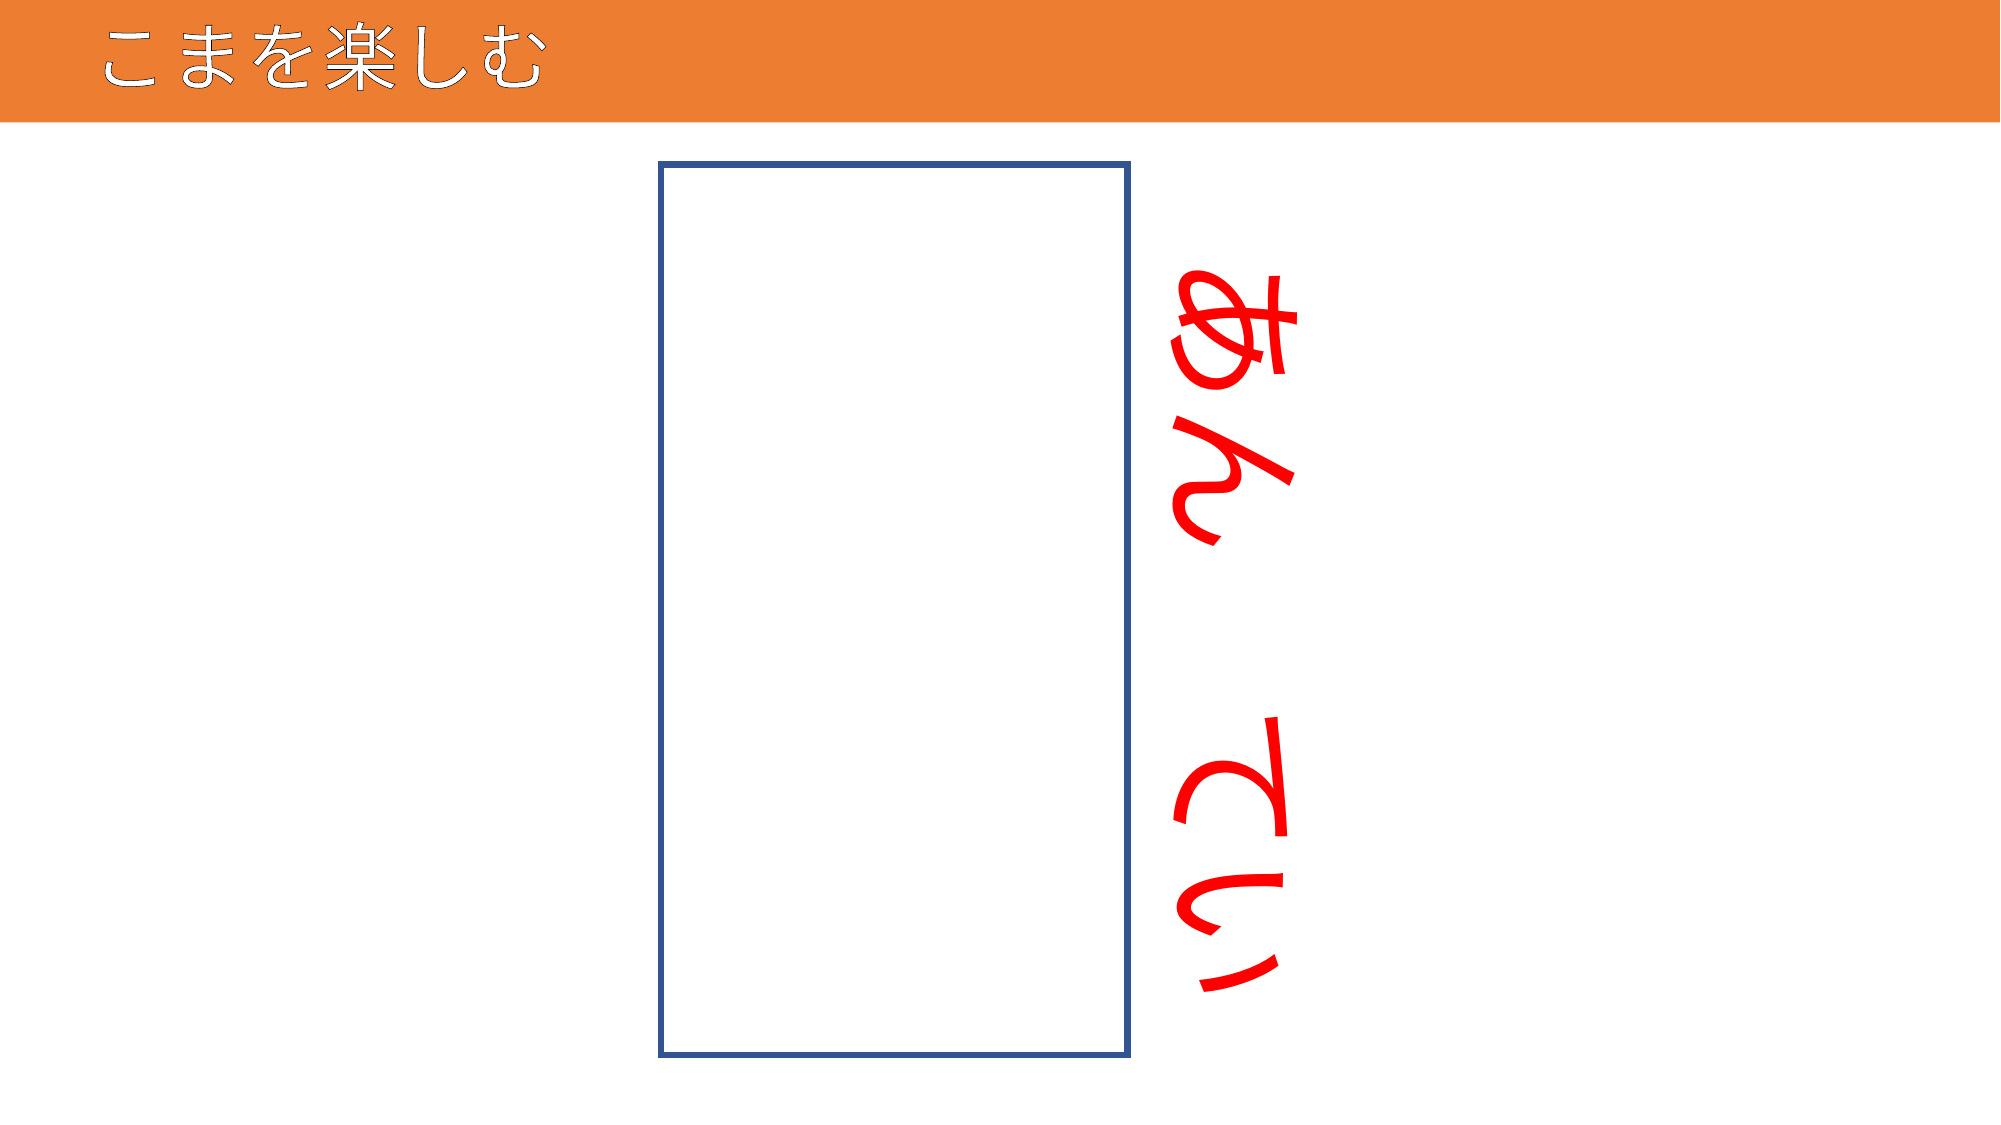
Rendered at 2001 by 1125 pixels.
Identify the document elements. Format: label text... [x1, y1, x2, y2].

text_box [660, 163, 1129, 1056]
title こまを楽しむ [0, 0, 1712, 123]
text_box あん てい [1129, 239, 1337, 1012]
slide_number 71 [1712, 0, 2000, 123]
text_box 安定 [616, 195, 1152, 1125]
